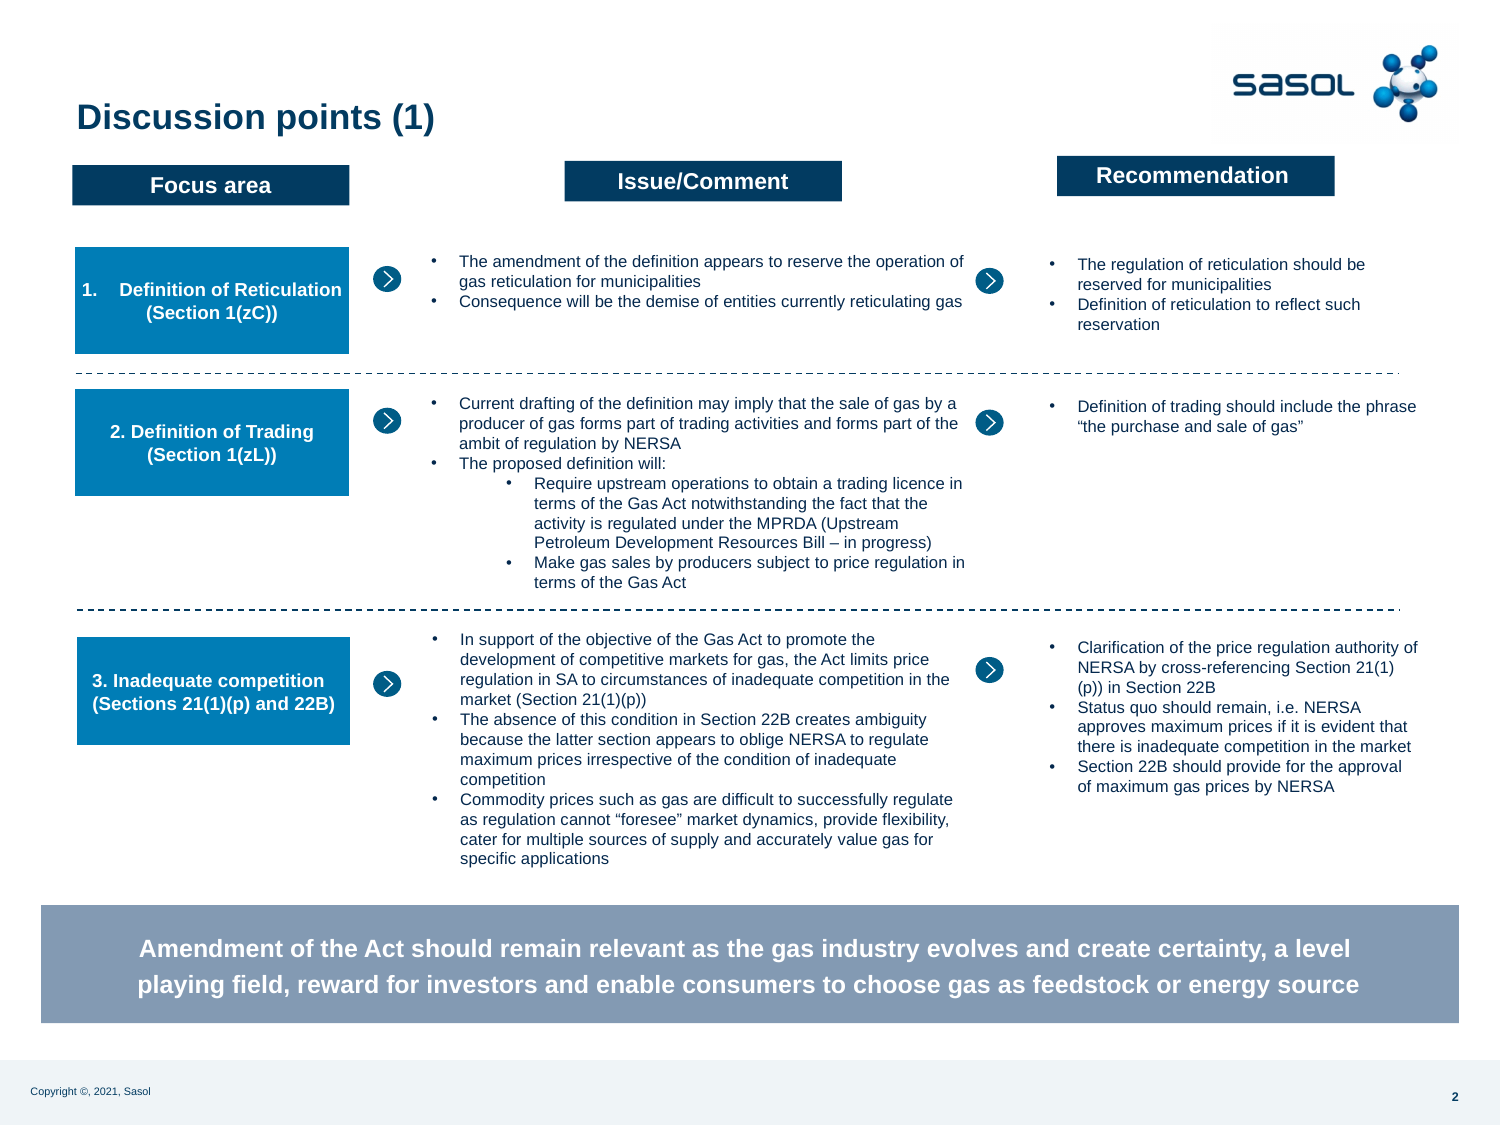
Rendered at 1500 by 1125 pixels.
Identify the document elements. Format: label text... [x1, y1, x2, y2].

text_box In support of the objective of the Gas Act to promote the development of competitive markets for gas, the Act limits price regulation in SA to circumstances of inadequate competition in the market (Section 21(1)(p)) The absence of this condition in Section 22B creates ambiguity because the latter section appears to oblige NERSA to regulate maximum prices irrespective of the condition of inadequate competition Commodity prices such as gas are difficult to successfully regulate as regulation cannot “foresee” market dynamics, provide flexibility, cater for multiple sources of supply and accurately value gas for specific applications [417, 621, 983, 896]
text_box Recommendation [1055, 154, 1337, 198]
text_box Definition of Reticulation (Section 1(zC)) [74, 245, 350, 356]
text_box The amendment of the definition appears to reserve the operation of gas reticulation for municipalities Consequence will be the demise of entities currently reticulating gas [416, 243, 982, 319]
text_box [372, 265, 402, 293]
text_box Clarification of the price regulation authority of NERSA by cross-referencing Section 21(1)(p)) in Section 22B Status quo should remain, i.e. NERSA approves maximum prices if it is evident that there is inadequate competition in the market Section 22B should provide for the approval of maximum gas prices by NERSA [1034, 629, 1435, 804]
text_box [372, 407, 402, 434]
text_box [975, 656, 1004, 684]
text_box Issue/Comment [562, 159, 844, 203]
title Discussion points (1) [76, 53, 1223, 172]
text_box 3. Inadequate competition (Sections 21(1)(p) and 22B) [76, 636, 351, 746]
text_box Current drafting of the definition may imply that the sale of gas by a producer of gas forms part of trading activities and forms part of the ambit of regulation by NERSA The proposed definition will: Require upstream operations to obtain a trading licence in terms of the Gas Act notwithstanding the fact that the activity is regulated under the MPRDA (Upstream Petroleum Development Resources Bill – in progress) Make gas sales by producers subject to price regulation in terms of the Gas Act [416, 385, 982, 600]
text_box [372, 670, 402, 698]
text_box Focus area [70, 163, 351, 207]
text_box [975, 267, 1004, 295]
text_box 2. Definition of Trading (Section 1(zL)) [74, 387, 350, 497]
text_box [975, 409, 1004, 436]
text_box The regulation of reticulation should be reserved for municipalities Definition of reticulation to reflect such reservation [1034, 246, 1435, 341]
picture [1211, 23, 1459, 144]
list Amendment of the Act should remain relevant as the gas industry evolves and create certainty, a level playing field, reward for investors and enable consumers to choose gas as feedstock or energy source [40, 904, 1460, 1024]
text_box Definition of trading should include the phrase “the purchase and sale of gas” [1034, 388, 1435, 443]
